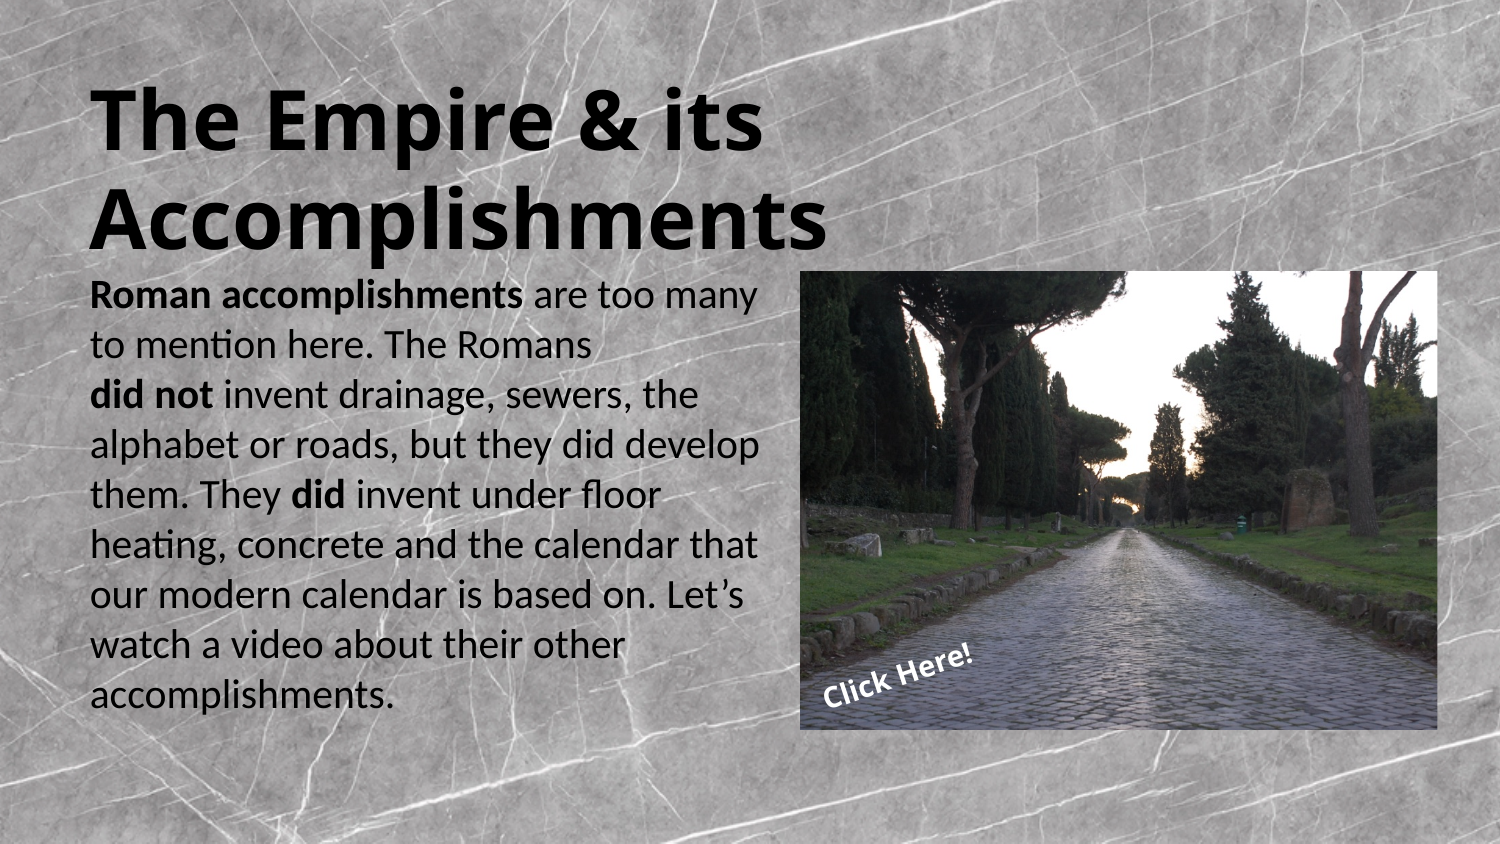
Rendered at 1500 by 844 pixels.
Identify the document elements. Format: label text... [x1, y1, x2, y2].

text_box The Empire & its Accomplishments [74, 59, 1500, 166]
text_box Roman accomplishments are too many to mention here. The Romans did not invent drainage, sewers, the alphabet or roads, but they did develop them. They did invent under floor heating, concrete and the calendar that our modern calendar is based on. Let’s watch a video about their other accomplishments. [75, 259, 800, 725]
picture [0, 0, 1500, 844]
